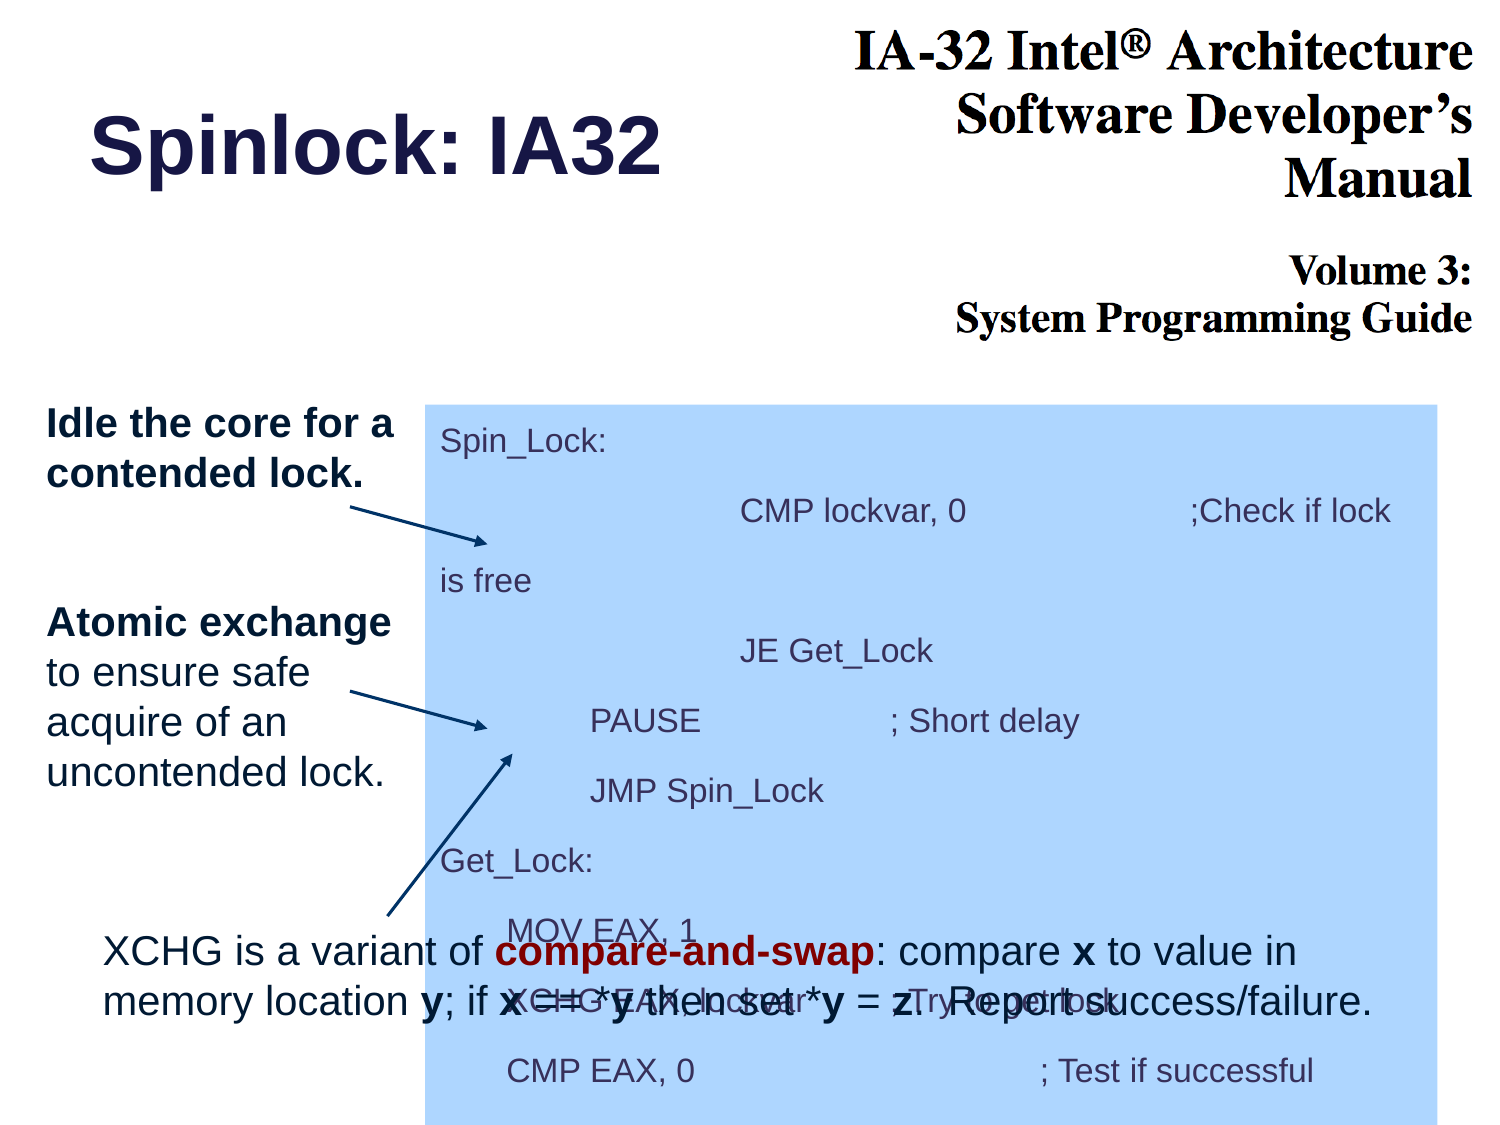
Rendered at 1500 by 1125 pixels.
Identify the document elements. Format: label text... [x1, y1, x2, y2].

text_box Idle the core for a contended lock. [31, 388, 413, 504]
text_box Spin_Lock: CMP lockvar, 0 ;Check if lock is free JE Get_Lock PAUSE ; Short delay JMP Spin_Lock Get_Lock: MOV EAX, 1 XCHG EAX, lockvar ; Try to get lock CMP EAX, 0 ; Test if successful JNE Spin_Lock [425, 1032, 1438, 1125]
picture [843, 12, 1500, 363]
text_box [349, 506, 488, 545]
title Spinlock: IA32 [75, 0, 1425, 200]
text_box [387, 753, 513, 917]
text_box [349, 690, 488, 729]
text_box Spin_Lock: CMP lockvar, 0 ;Check if lock is free JE Get_Lock PAUSE ; Short delay JMP Spin_Lock Get_Lock: MOV EAX, 1 XCHG EAX, lockvar ; Try to get lock CMP EAX, 0 ; Test if successful JNE Spin_Lock [425, 404, 1438, 916]
text_box XCHG is a variant of compare-and-swap: compare x to value in memory location y; if x == *y then set *y = z. Report success/failure. [87, 916, 1469, 1032]
text_box Atomic exchange to ensure safe acquire of an uncontended lock. [31, 587, 413, 803]
